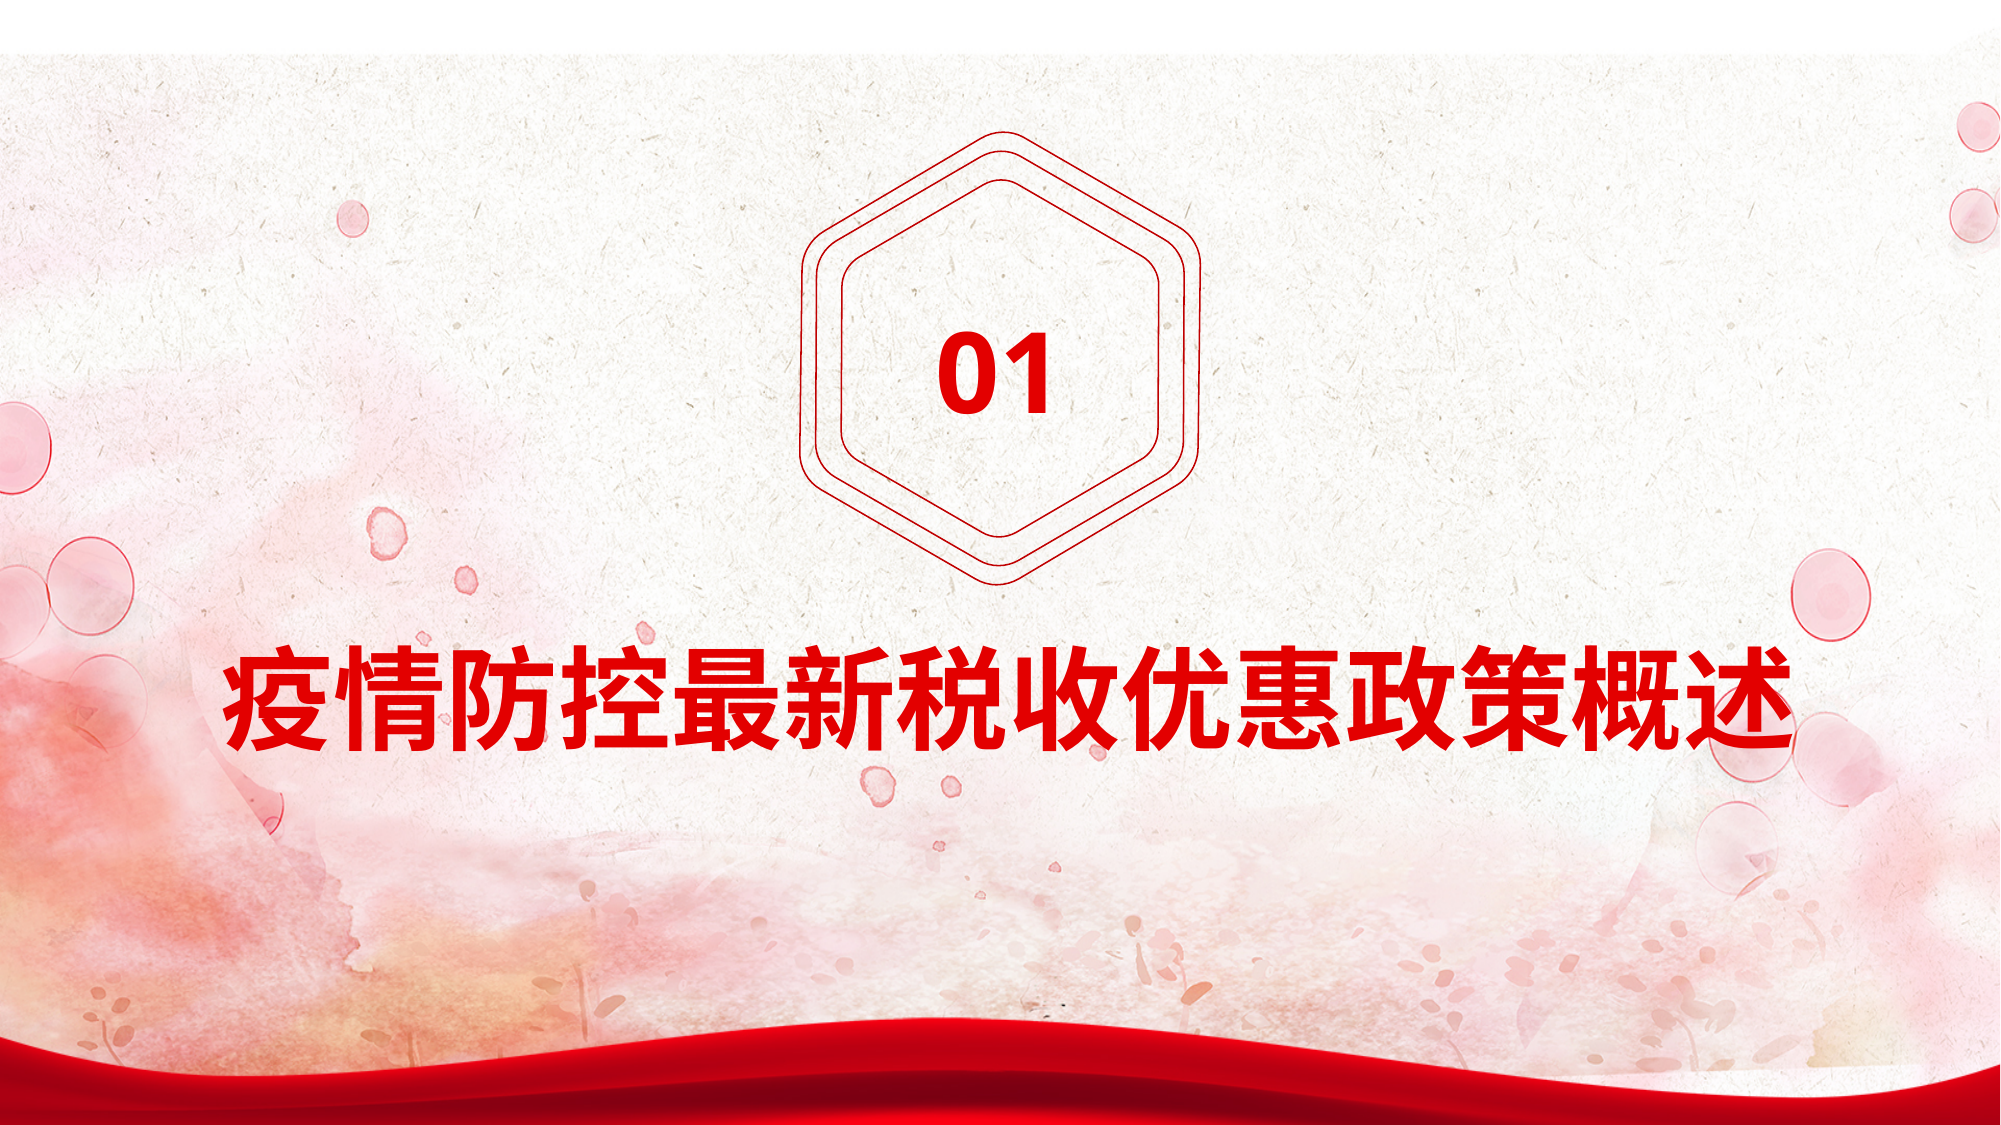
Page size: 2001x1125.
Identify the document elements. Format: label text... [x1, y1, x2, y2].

picture [0, 0, 2001, 1125]
text_box 疫情防控最新税收优惠政策概述 [158, 621, 1858, 863]
text_box [799, 132, 1201, 585]
text_box [308, 768, 1709, 832]
text_box [841, 179, 1159, 537]
text_box [815, 151, 1185, 566]
